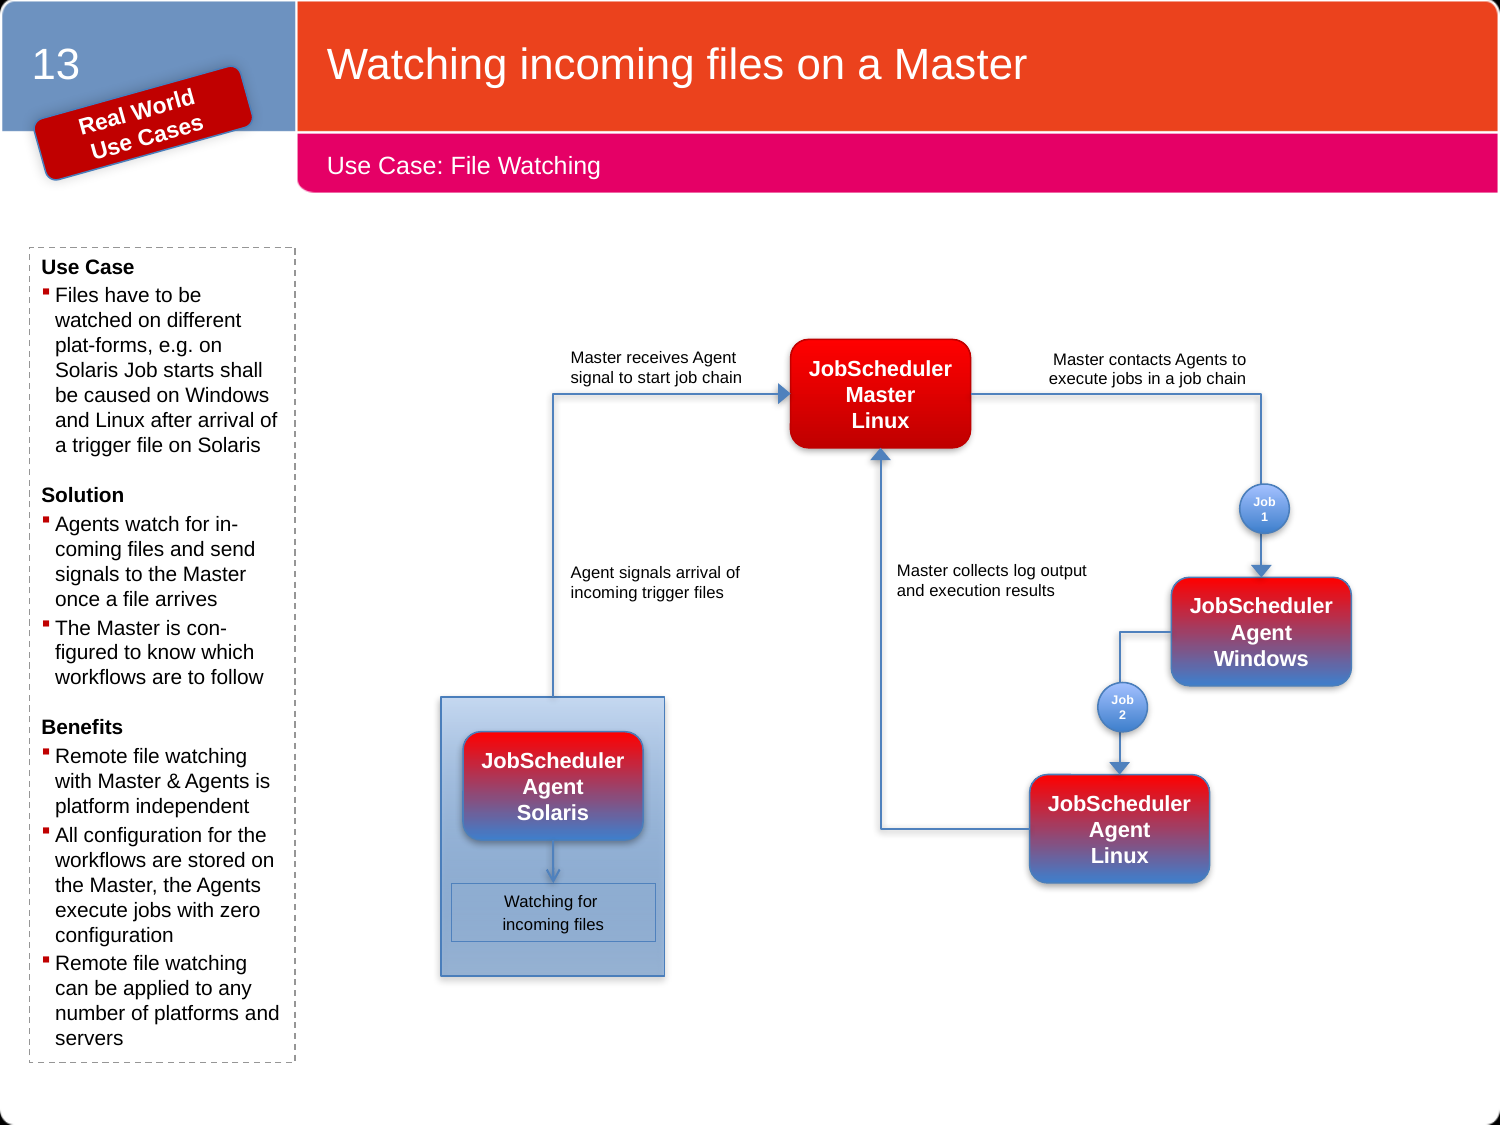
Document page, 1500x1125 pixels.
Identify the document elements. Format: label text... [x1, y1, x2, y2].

text_box Real World Use Cases [33, 65, 254, 181]
list [326, 247, 1456, 1072]
list Watching incoming files on a Master [326, 35, 1456, 106]
list Use Case Files have to be watched on different plat-forms, e.g. on Solaris Job starts shall be caused on Windows and Linux after arrival of a trigger file on Solaris Solution Agents watch for in-coming files and send signals to the Master once a file arrives The Master is con-figured to know which workflows are to follow Benefits Remote file watching with Master & Agents is platform independent All configuration for the workflows are stored on the Master, the Agents execute jobs with zero configuration Remote file watching can be applied to any number of platforms and servers [29, 247, 296, 1063]
title Use Case: File Watching [326, 149, 1456, 189]
picture [0, 0, 1500, 1125]
slide_number 13 [31, 35, 126, 106]
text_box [440, 339, 1352, 977]
